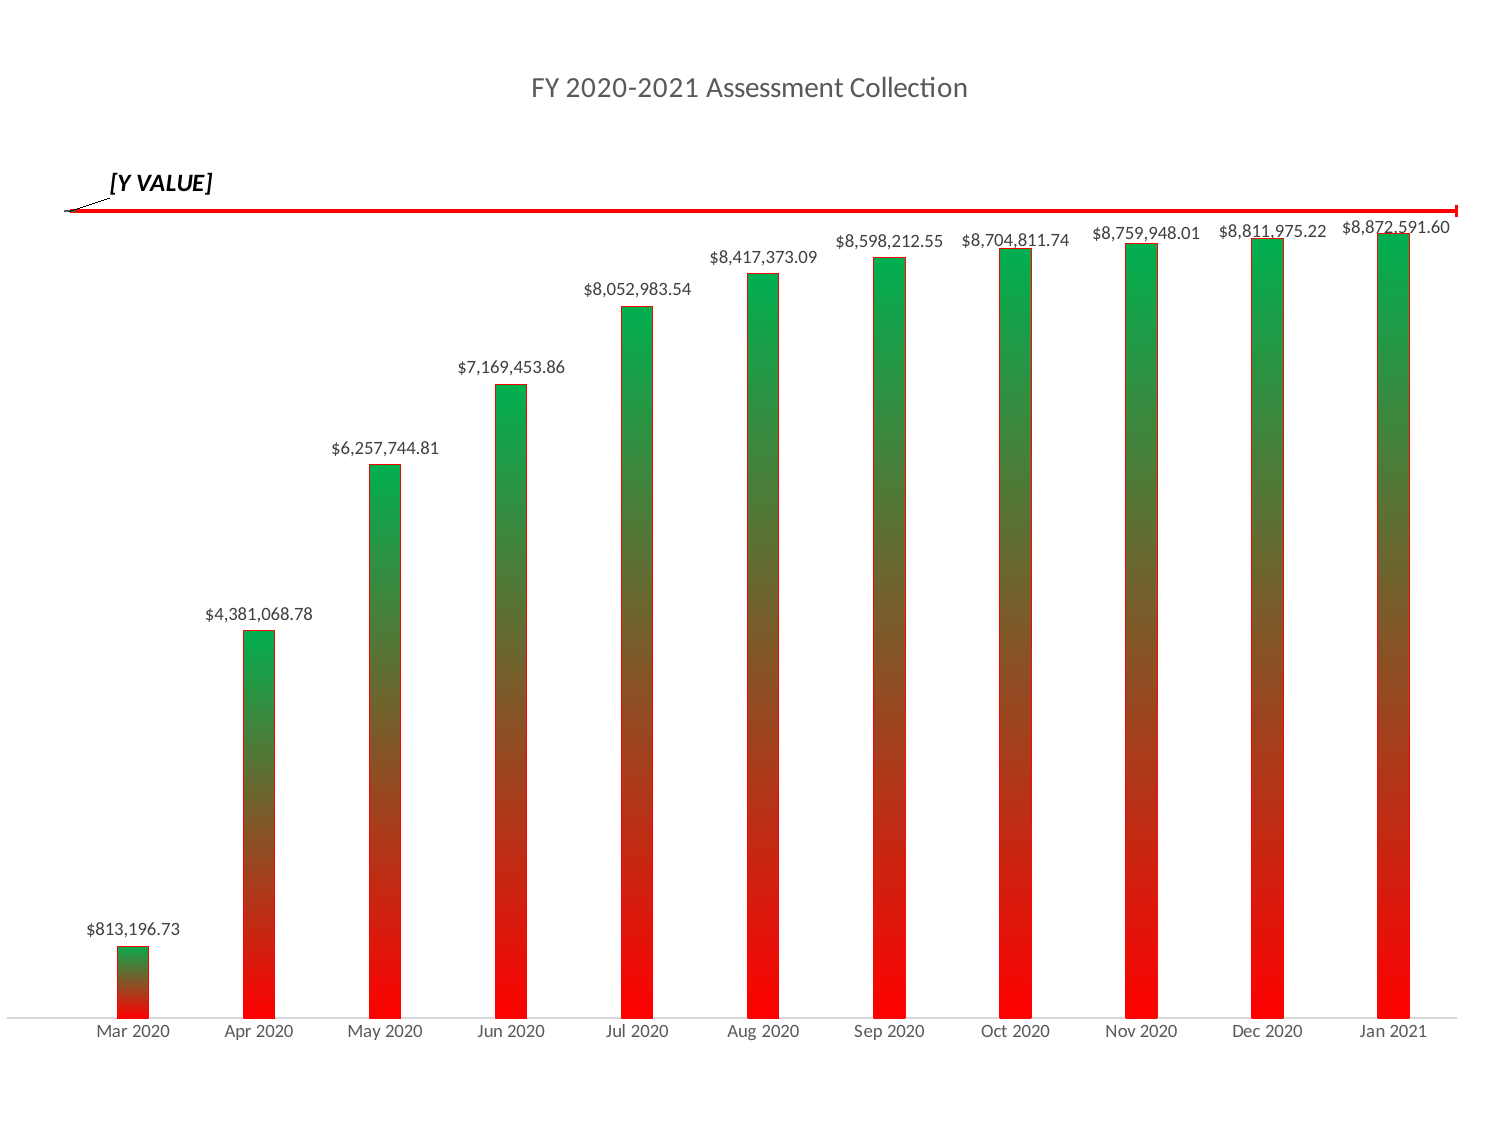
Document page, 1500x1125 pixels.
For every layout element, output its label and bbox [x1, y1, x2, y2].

chart [0, 37, 1500, 1088]
